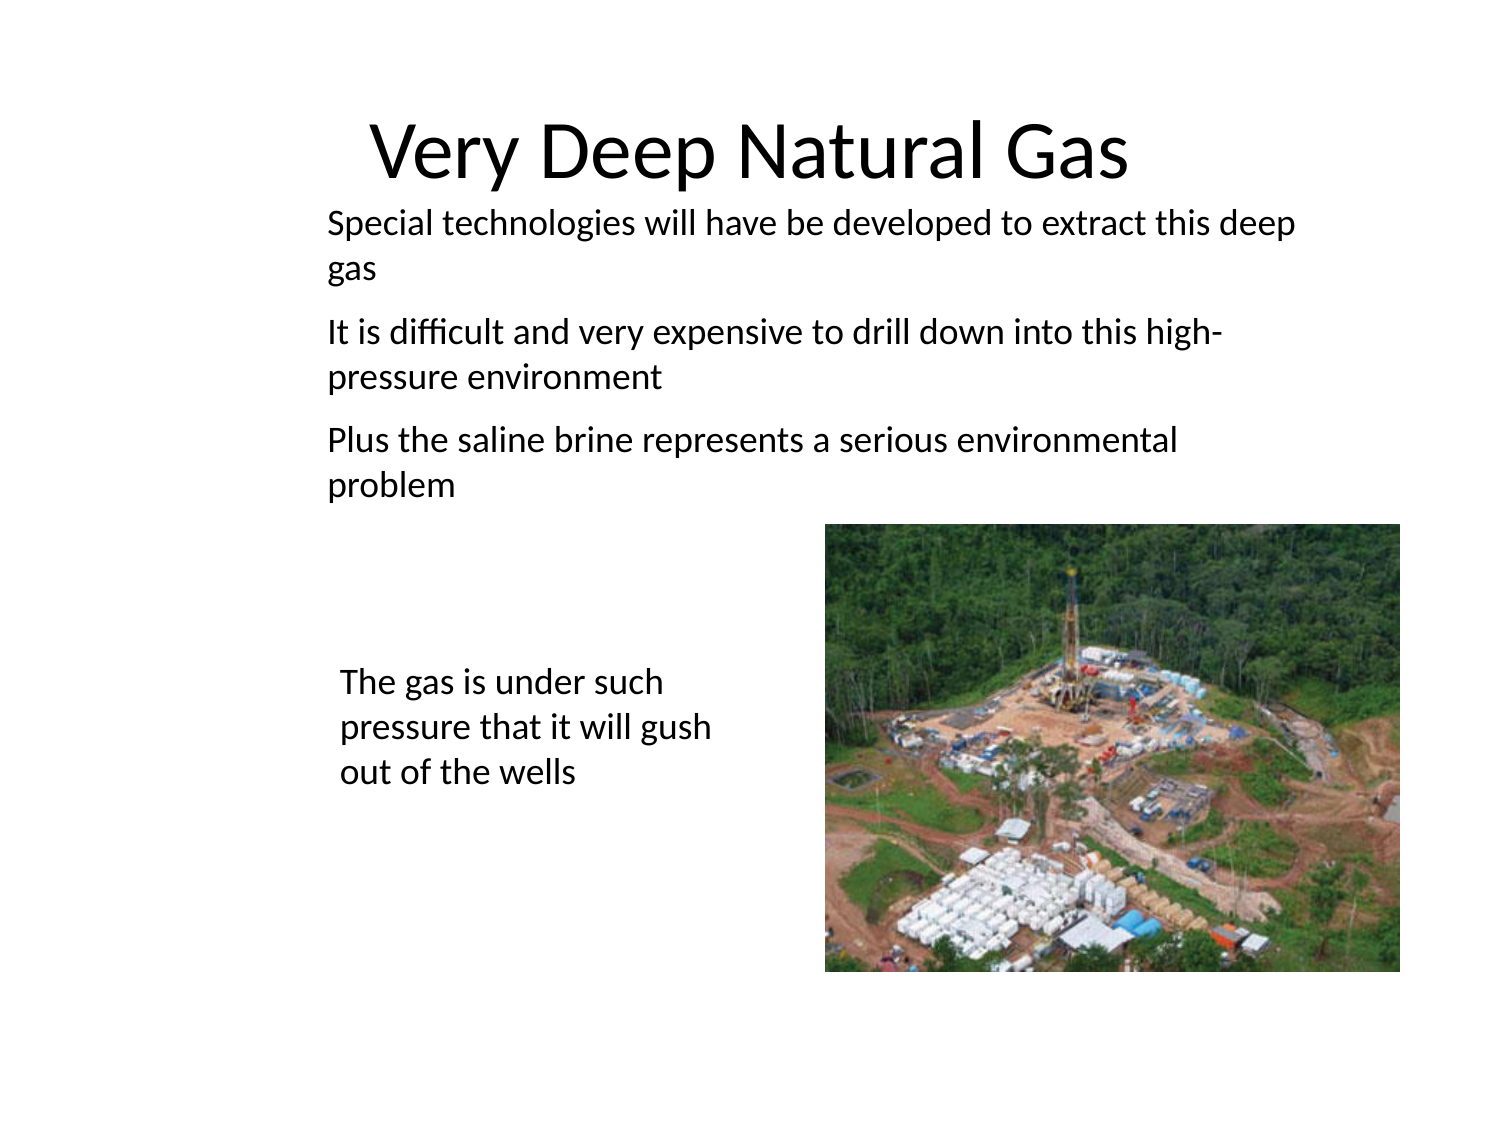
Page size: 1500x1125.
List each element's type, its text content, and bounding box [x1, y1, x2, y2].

picture [824, 524, 1401, 972]
text_box Special technologies will have be developed to extract this deep gas It is difficult and very expensive to drill down into this high-pressure environment Plus the saline brine represents a serious environmental problem [312, 190, 1325, 513]
text_box Very Deep Natural Gas [62, 87, 1438, 203]
text_box The gas is under such pressure that it will gush out of the wells [324, 649, 750, 800]
